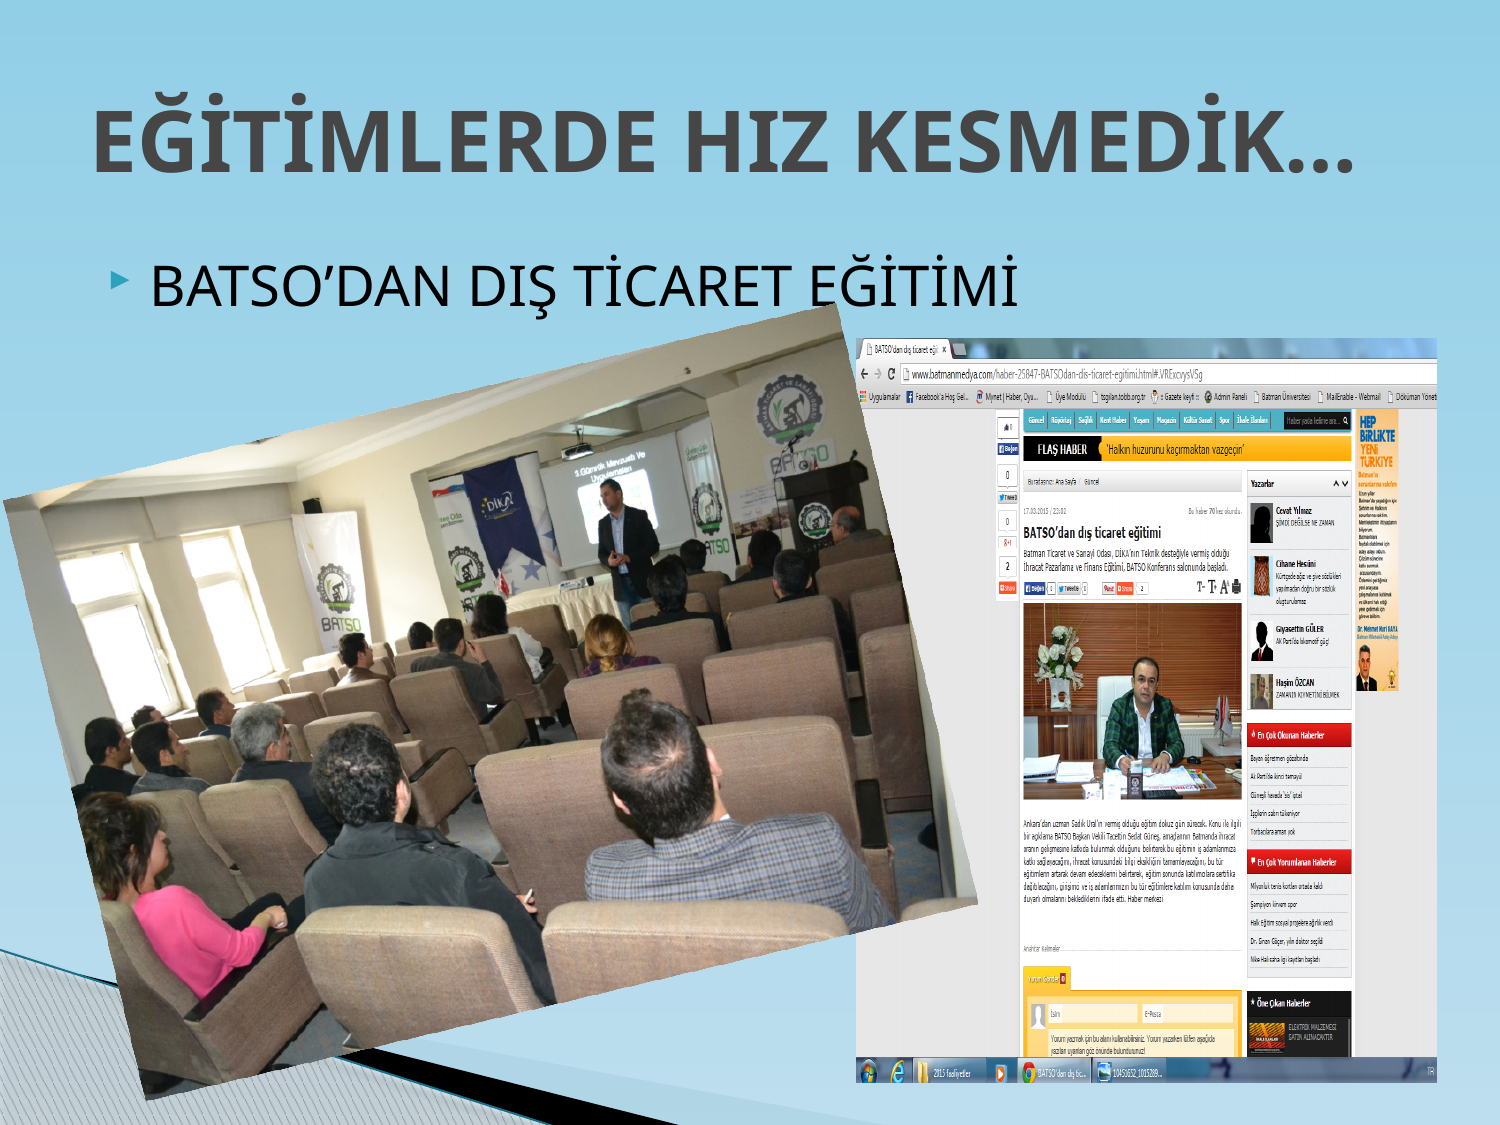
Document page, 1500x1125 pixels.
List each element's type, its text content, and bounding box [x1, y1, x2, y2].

picture [4, 303, 1437, 1100]
title EĞİTİMLERDE HIZ KESMEDİK… [75, 45, 1425, 233]
list BATSO’DAN DIŞ TİCARET EĞİTİMİ [75, 243, 1425, 392]
